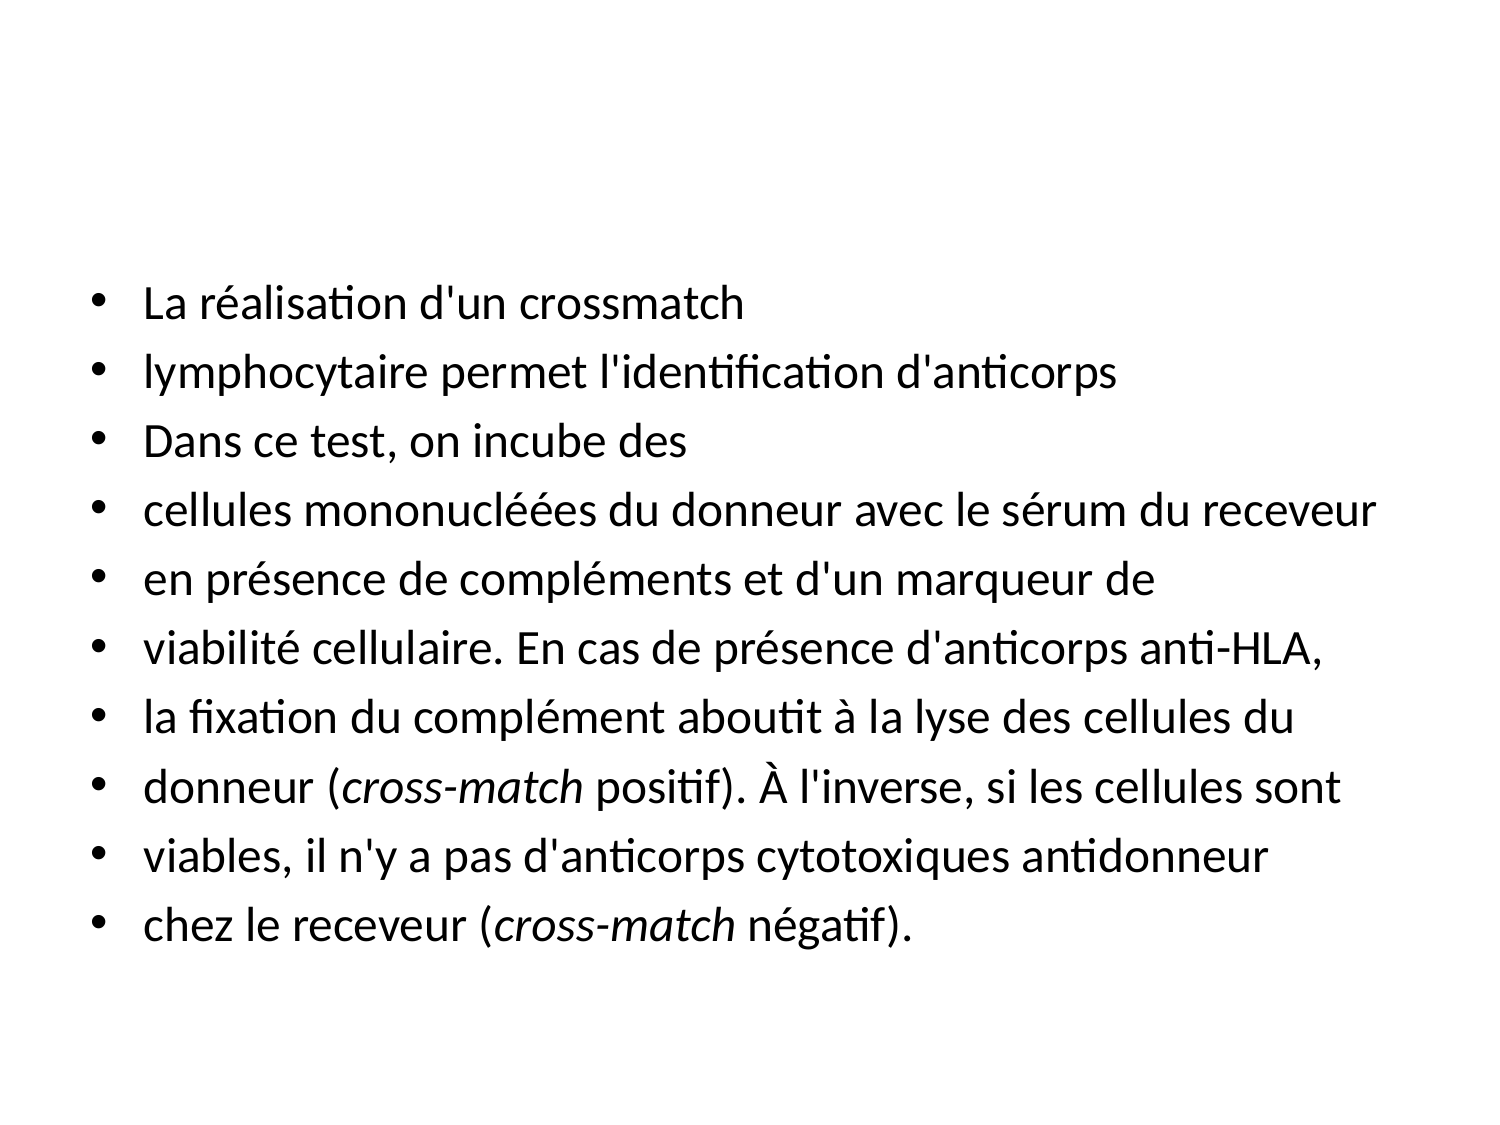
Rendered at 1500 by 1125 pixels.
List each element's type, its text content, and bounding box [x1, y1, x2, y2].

list La réalisation d'un crossmatch lymphocytaire permet l'identification d'anticorps Dans ce test, on incube des cellules mononucléées du donneur avec le sérum du receveur en présence de compléments et d'un marqueur de viabilité cellulaire. En cas de présence d'anticorps anti-HLA, la fixation du complément aboutit à la lyse des cellules du donneur (cross-match positif). À l'inverse, si les cellules sont viables, il n'y a pas d'anticorps cytotoxiques antidonneur chez le receveur (cross-match négatif). [75, 262, 1425, 1005]
